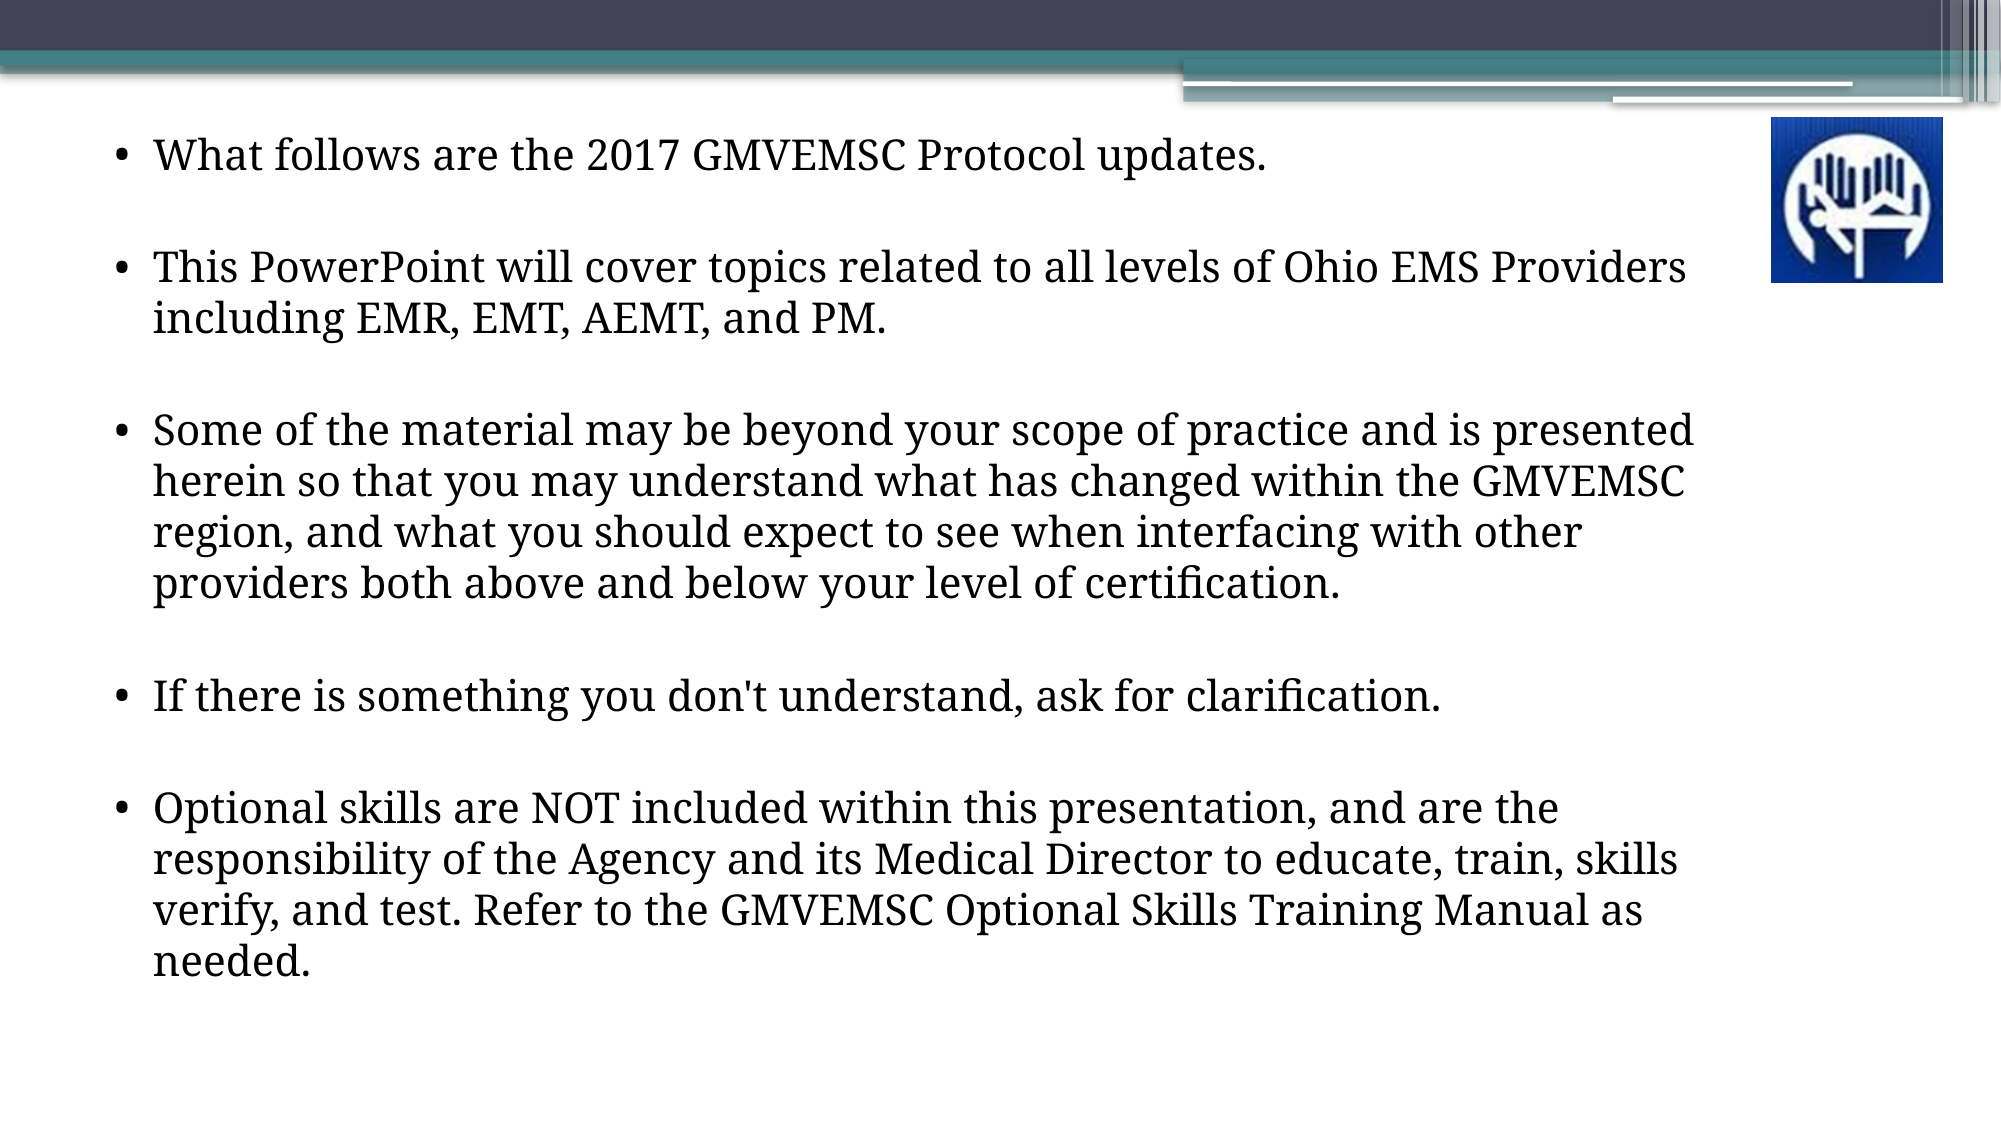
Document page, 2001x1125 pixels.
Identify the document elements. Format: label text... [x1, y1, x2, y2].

picture [1770, 117, 1944, 283]
list What follows are the 2017 GMVEMSC Protocol updates. This PowerPoint will cover topics related to all levels of Ohio EMS Providers including EMR, EMT, AEMT, and PM. Some of the material may be beyond your scope of practice and is presented herein so that you may understand what has changed within the GMVEMSC region, and what you should expect to see when interfacing with other providers both above and below your level of certification. If there is something you don't understand, ask for clarification. Optional skills are NOT included within this presentation, and are the responsibility of the Agency and its Medical Director to educate, train, skills verify, and test. Refer to the GMVEMSC Optional Skills Training Manual as needed. [83, 120, 1745, 1010]
